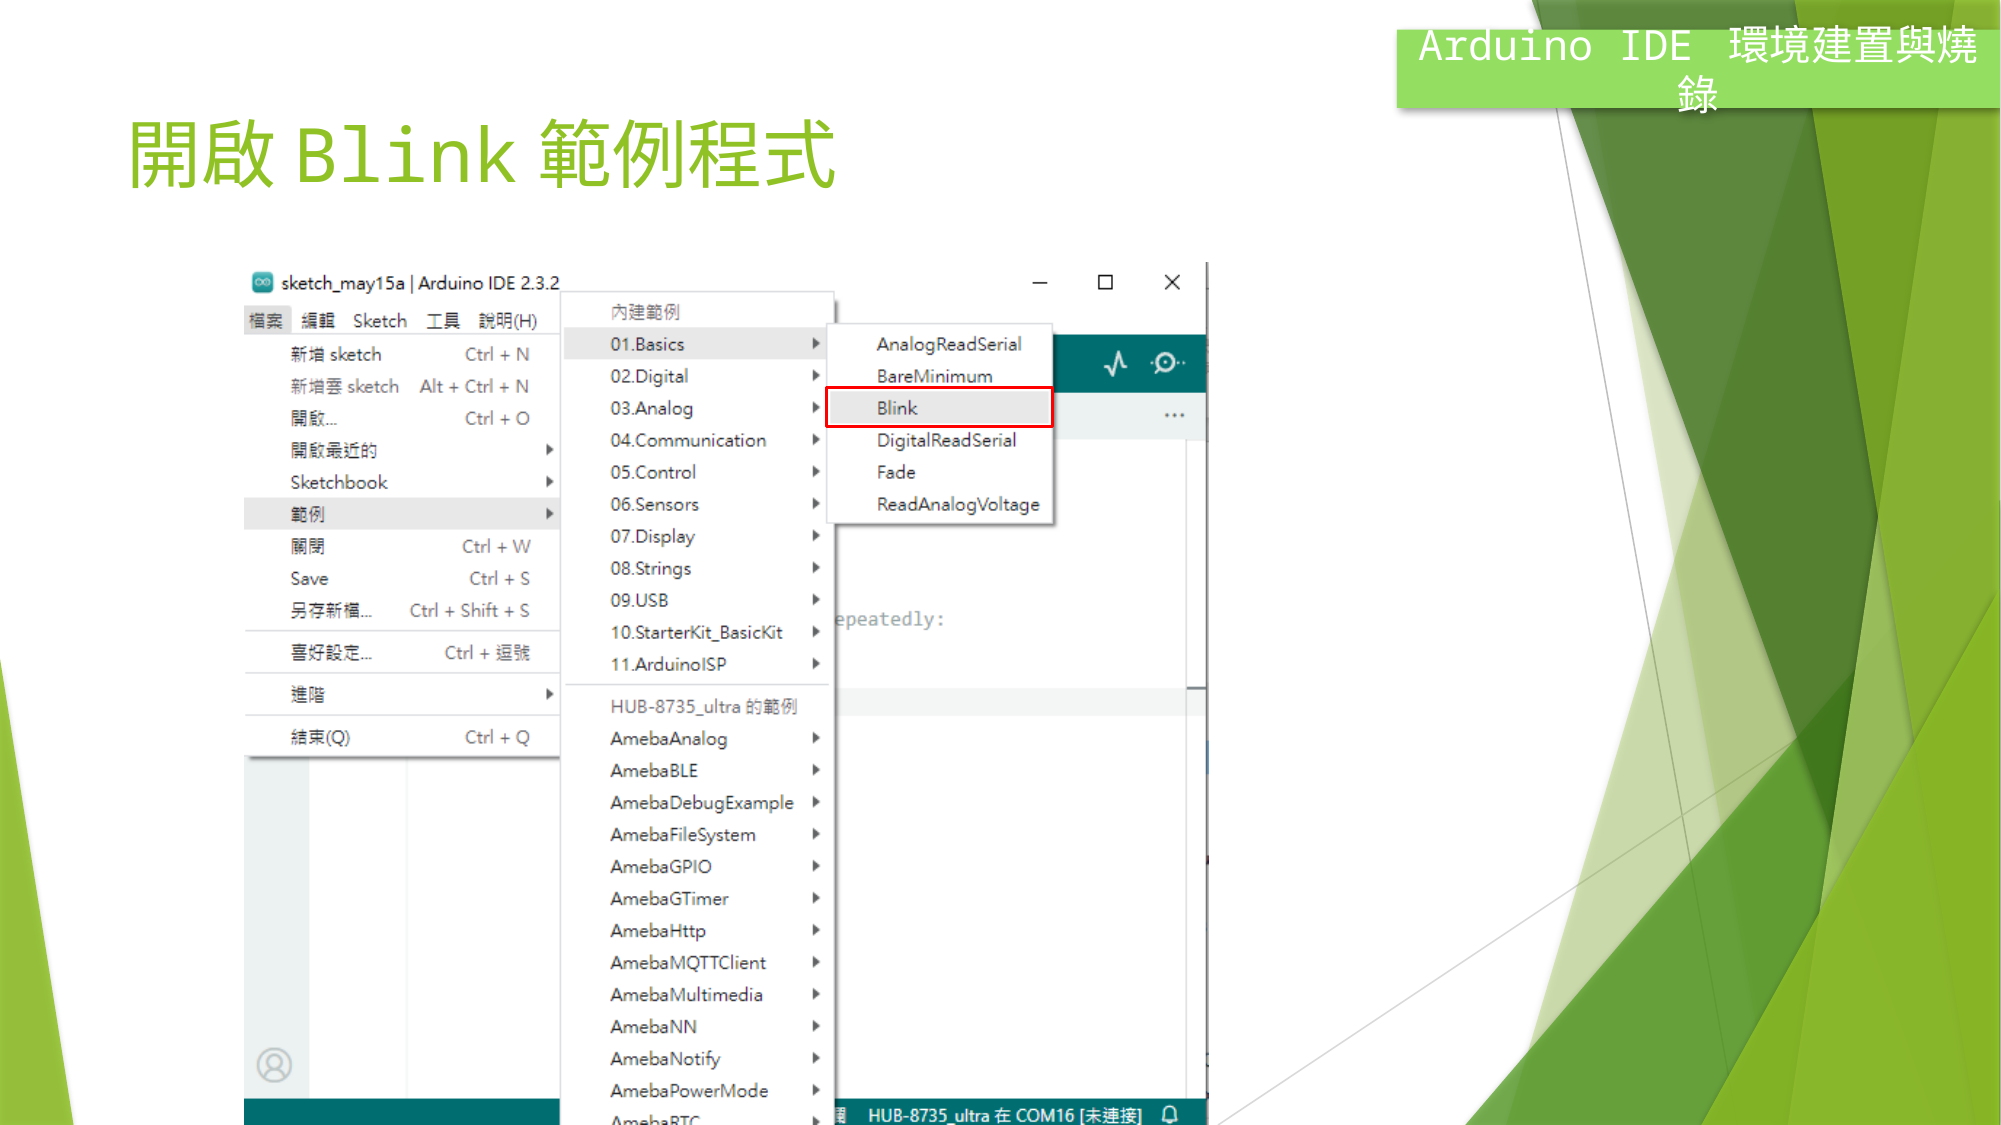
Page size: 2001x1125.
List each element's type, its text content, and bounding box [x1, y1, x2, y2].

title 開啟Blink範例程式 [111, 99, 1522, 317]
picture [243, 261, 1209, 1125]
text_box Arduino IDE 環境建置與燒錄 [1395, 28, 2000, 109]
